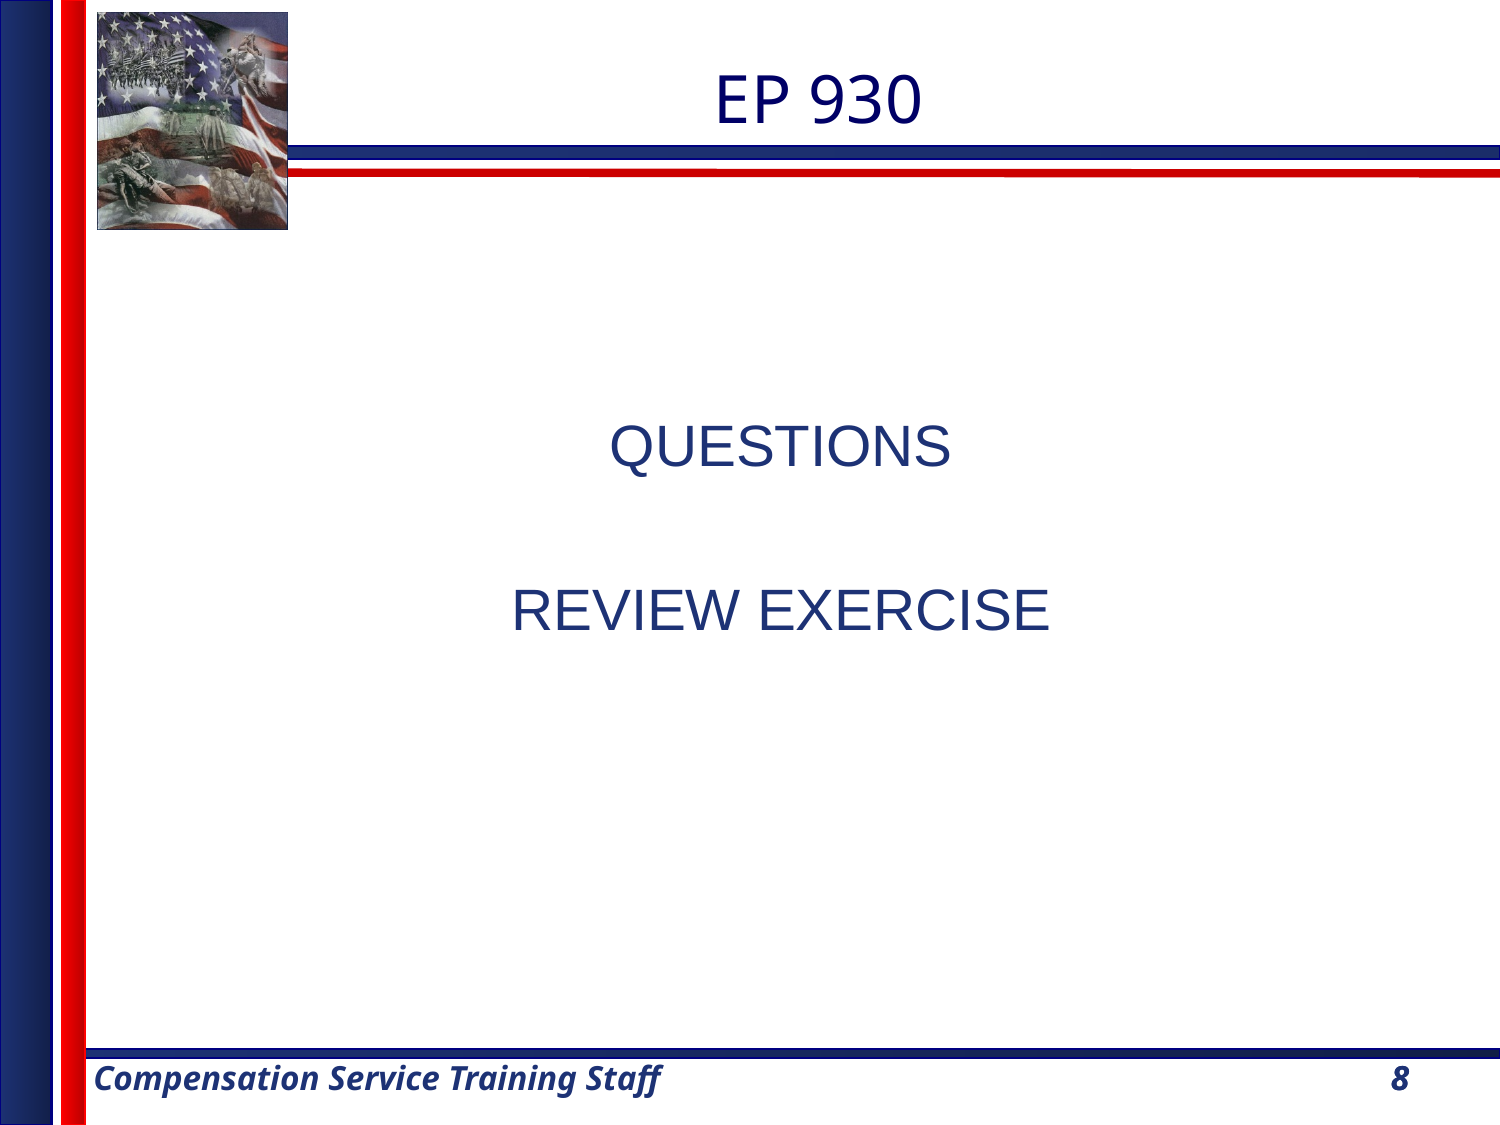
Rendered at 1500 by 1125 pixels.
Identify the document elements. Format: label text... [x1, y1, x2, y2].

list QUESTIONS REVIEW EXERCISE [87, 237, 1475, 1038]
picture [97, 12, 288, 230]
text_box 8 [1299, 1042, 1500, 1118]
title EP 930 [287, 0, 1351, 146]
